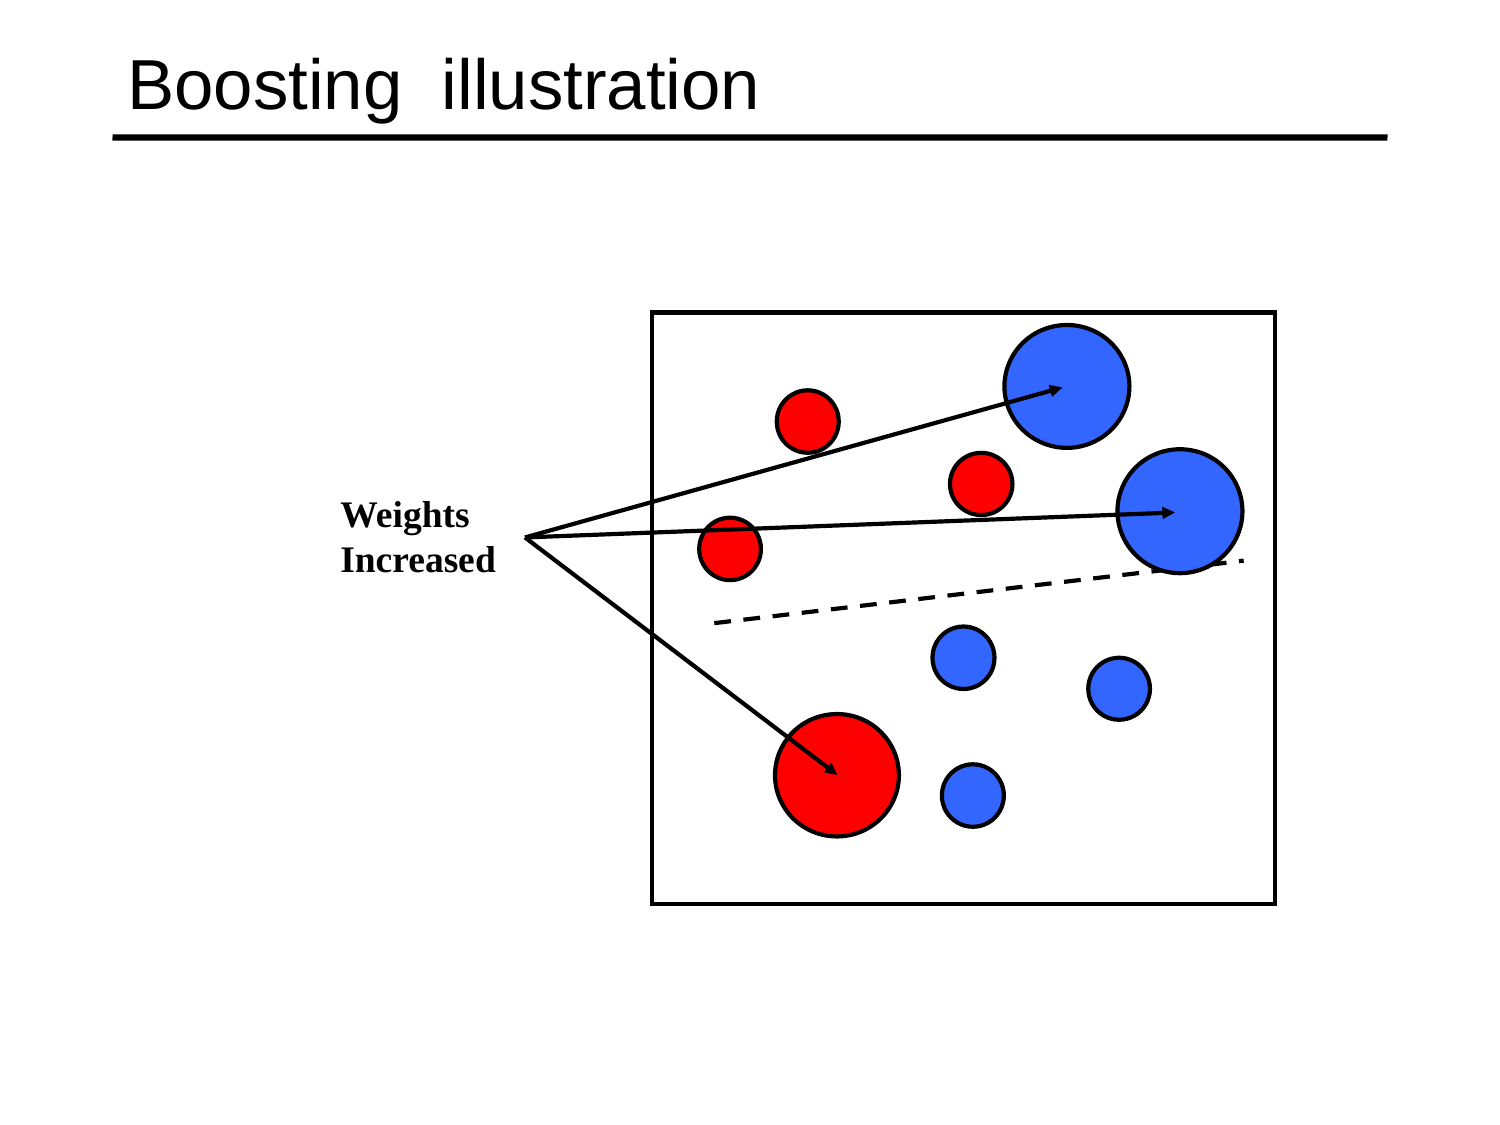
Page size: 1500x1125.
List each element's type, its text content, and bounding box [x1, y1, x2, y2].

title Boosting illustration [112, 12, 1388, 151]
text_box [652, 312, 1275, 905]
text_box [526, 384, 1063, 537]
text_box Weights Increased [325, 482, 511, 587]
text_box [524, 506, 1175, 538]
text_box [525, 538, 838, 775]
text_box [1117, 449, 1243, 574]
